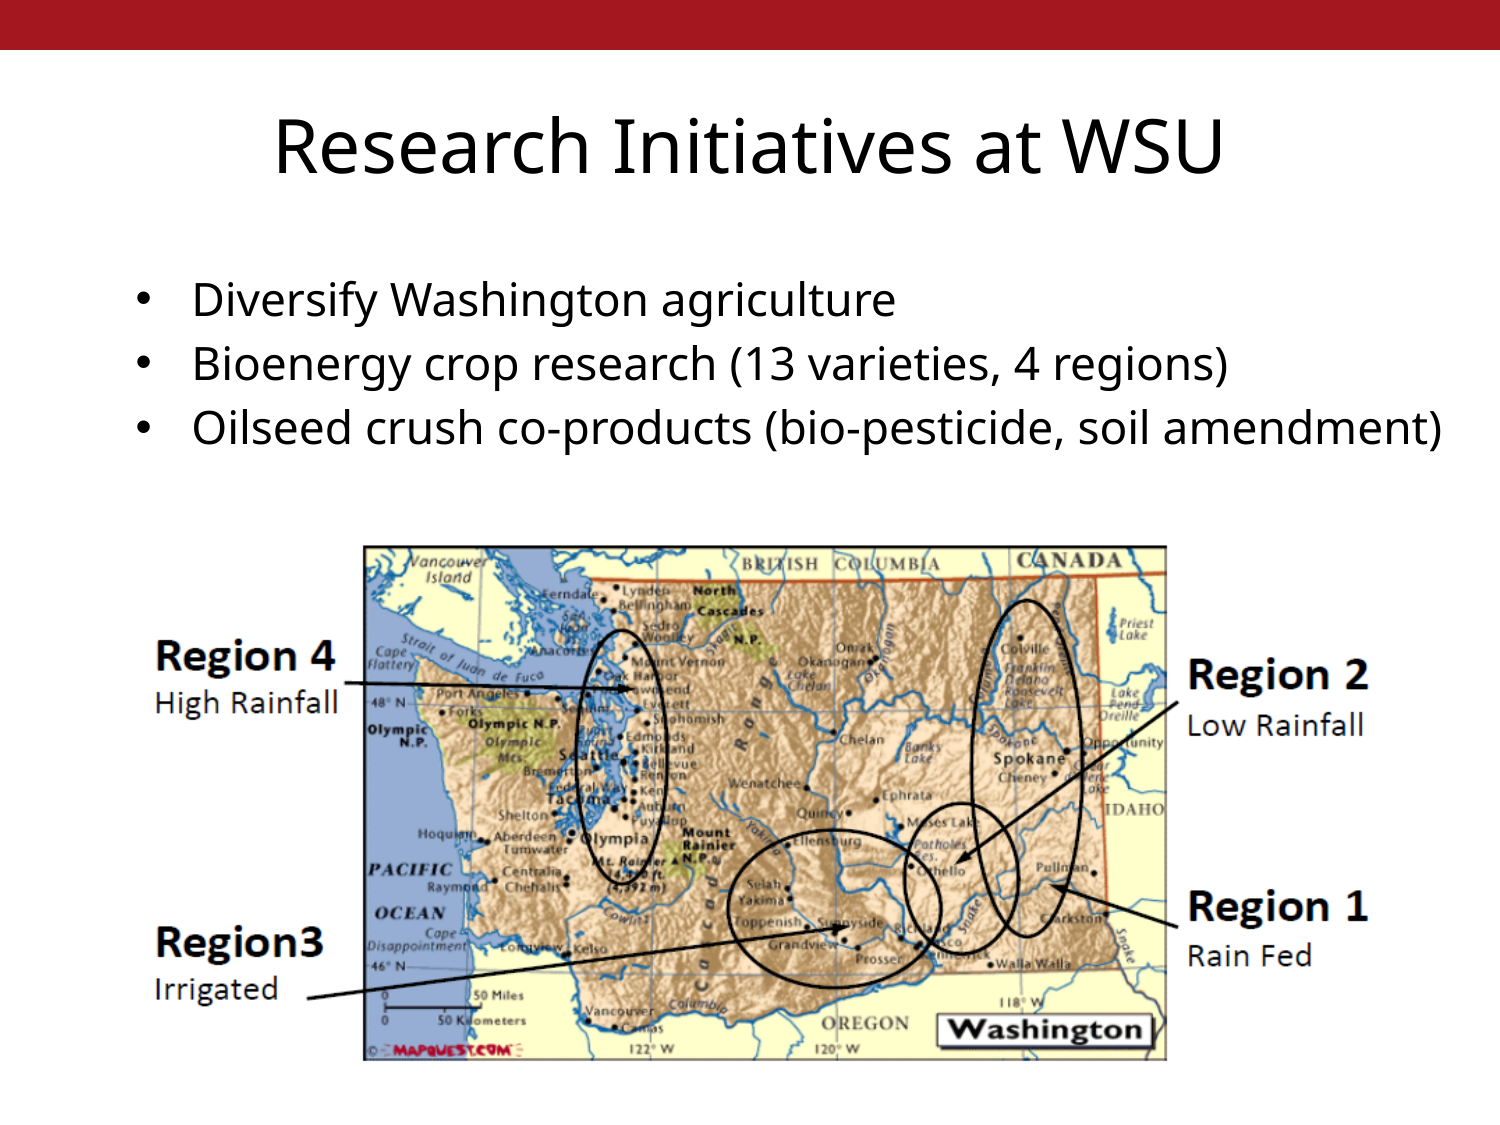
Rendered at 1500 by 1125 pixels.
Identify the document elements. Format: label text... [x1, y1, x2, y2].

title Research Initiatives at WSU [0, 50, 1500, 238]
list Diversify Washington agriculture Bioenergy crop research (13 varieties, 4 regions) Oilseed crush co-products (bio-pesticide, soil amendment) [120, 262, 1461, 513]
picture [124, 487, 1409, 1124]
